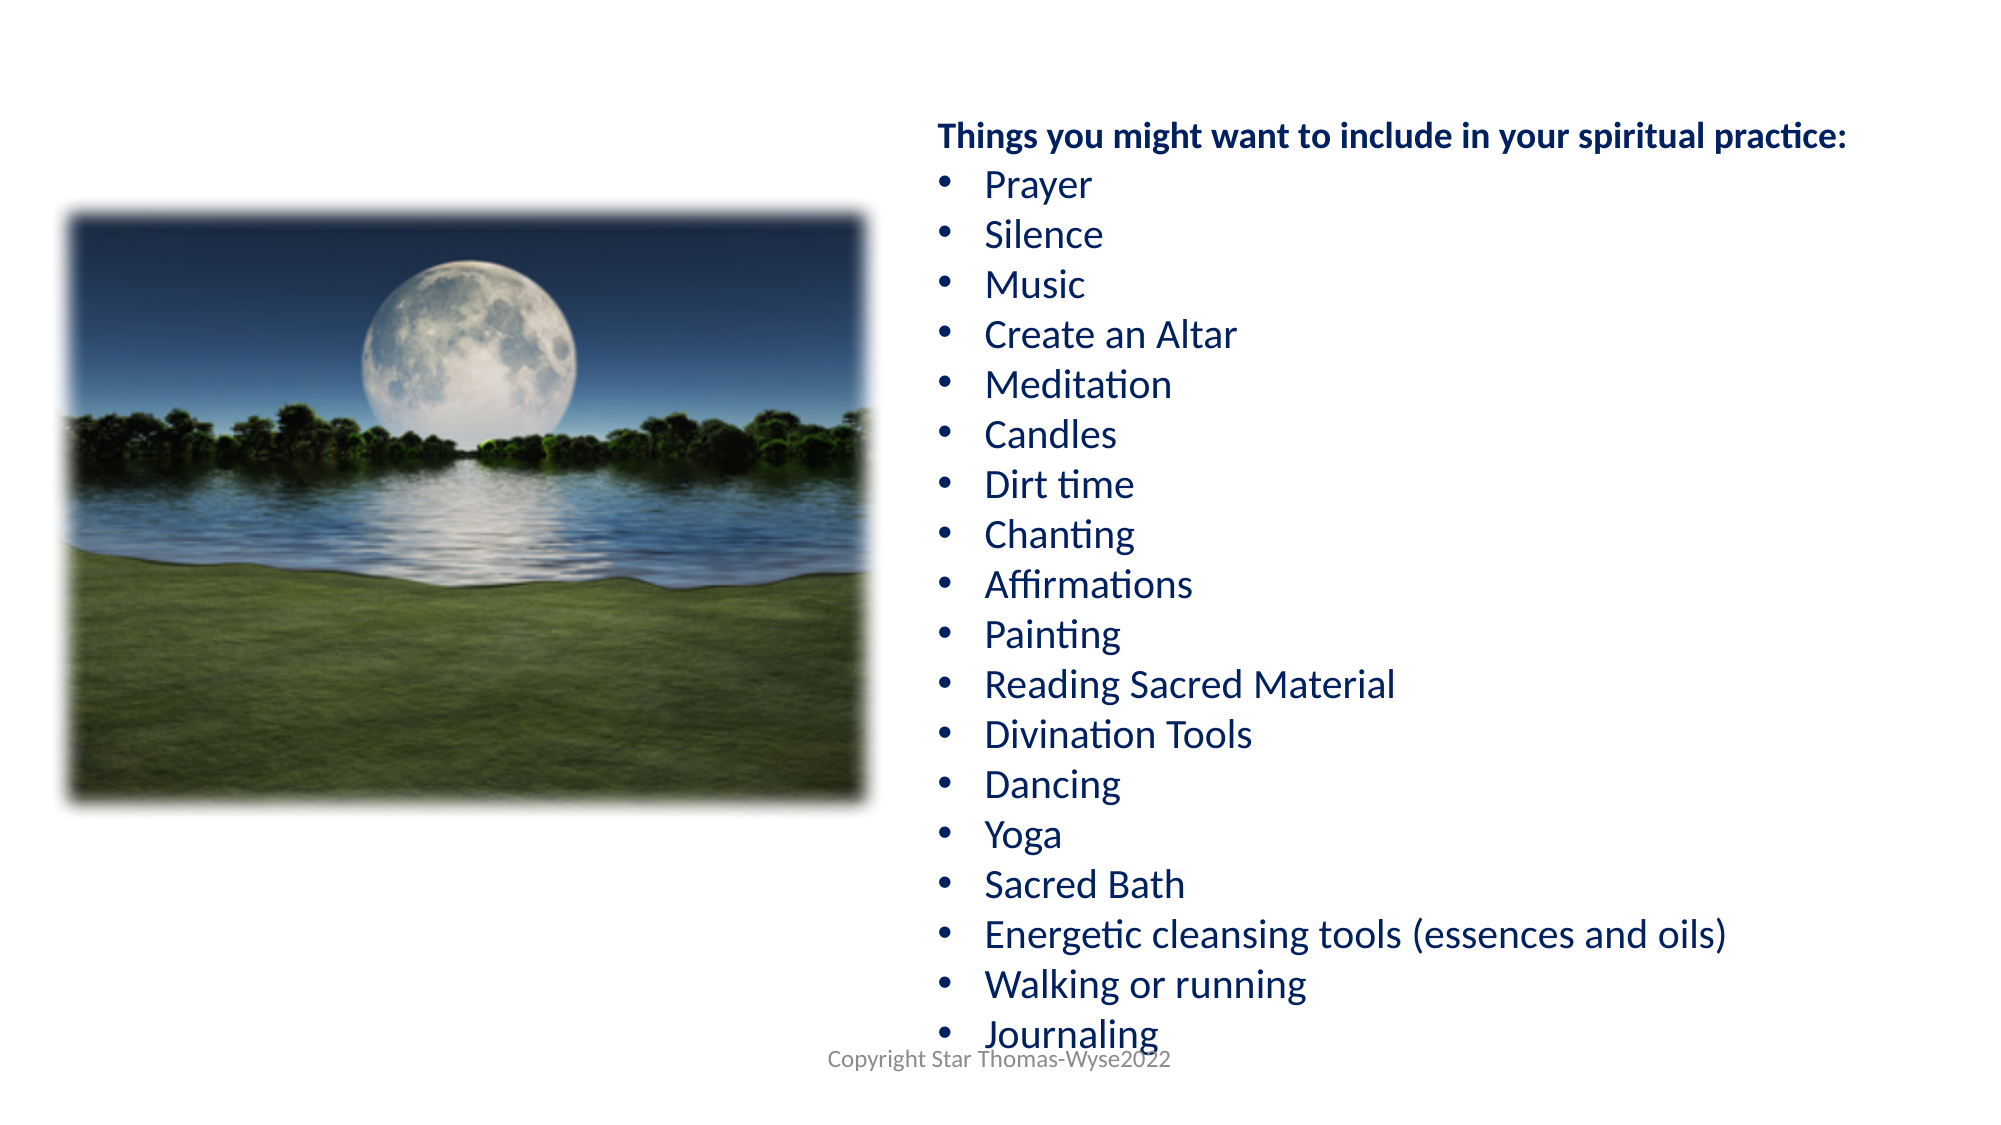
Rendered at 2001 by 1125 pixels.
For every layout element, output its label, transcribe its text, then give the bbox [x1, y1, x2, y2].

text_box Things you might want to include in your spiritual practice: Prayer Silence Music Create an Altar Meditation Candles Dirt time Chanting Affirmations Painting Reading Sacred Material Divination Tools Dancing Yoga Sacred Bath Energetic cleansing tools (essences and oils) Walking or running Journaling [922, 104, 1873, 1065]
picture [49, 195, 884, 821]
footer Copyright Star Thomas-Wyse2022 [662, 1042, 1338, 1103]
